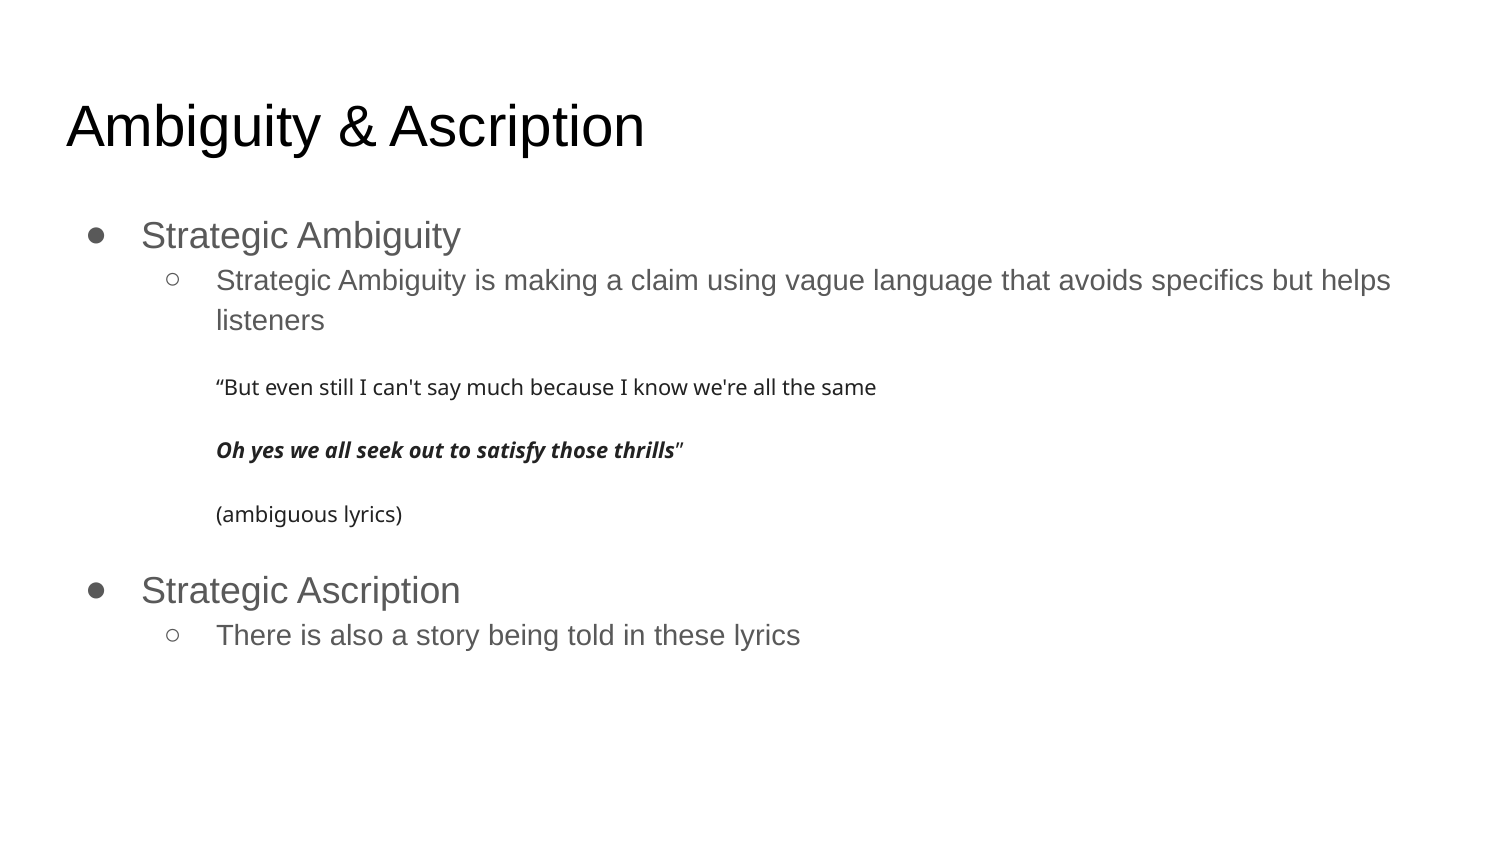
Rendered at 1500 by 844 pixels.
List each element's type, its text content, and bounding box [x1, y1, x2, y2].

title Ambiguity & Ascription [51, 72, 1449, 167]
list Strategic Ambiguity Strategic Ambiguity is making a claim using vague language that avoids specifics but helps listeners “But even still I can't say much because I know we're all the same Oh yes we all seek out to satisfy those thrills” (ambiguous lyrics) Strategic Ascription There is also a story being told in these lyrics [51, 189, 1449, 750]
